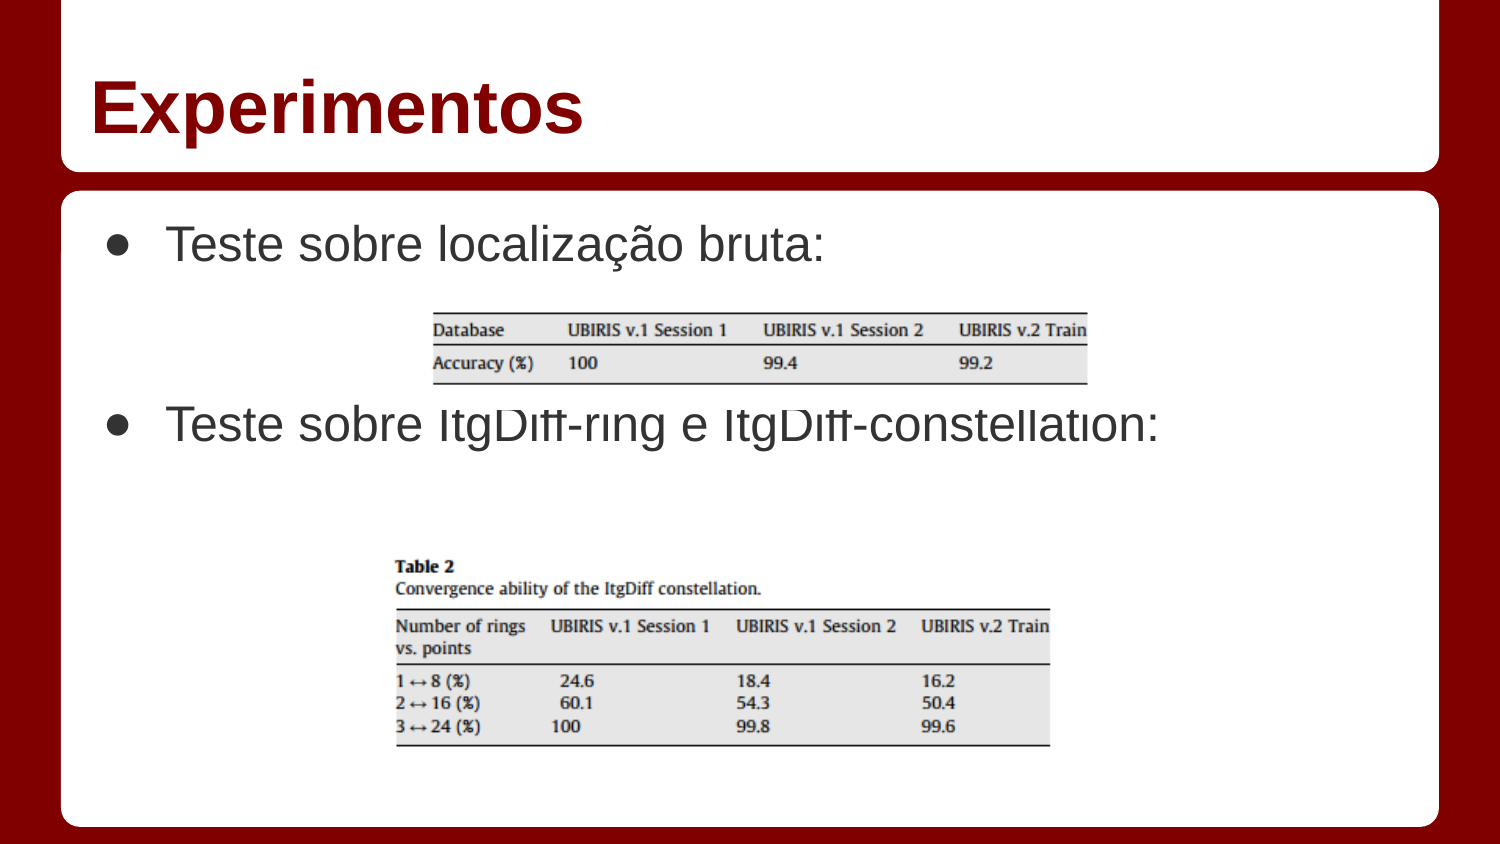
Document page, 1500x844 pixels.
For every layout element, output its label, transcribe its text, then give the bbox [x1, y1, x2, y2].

title Experimentos [75, 22, 1425, 164]
picture [421, 304, 1105, 411]
list Teste sobre localização bruta: Teste sobre ItgDiff-ring e ItgDiff-constellation: [75, 196, 1425, 808]
picture [388, 551, 1077, 790]
